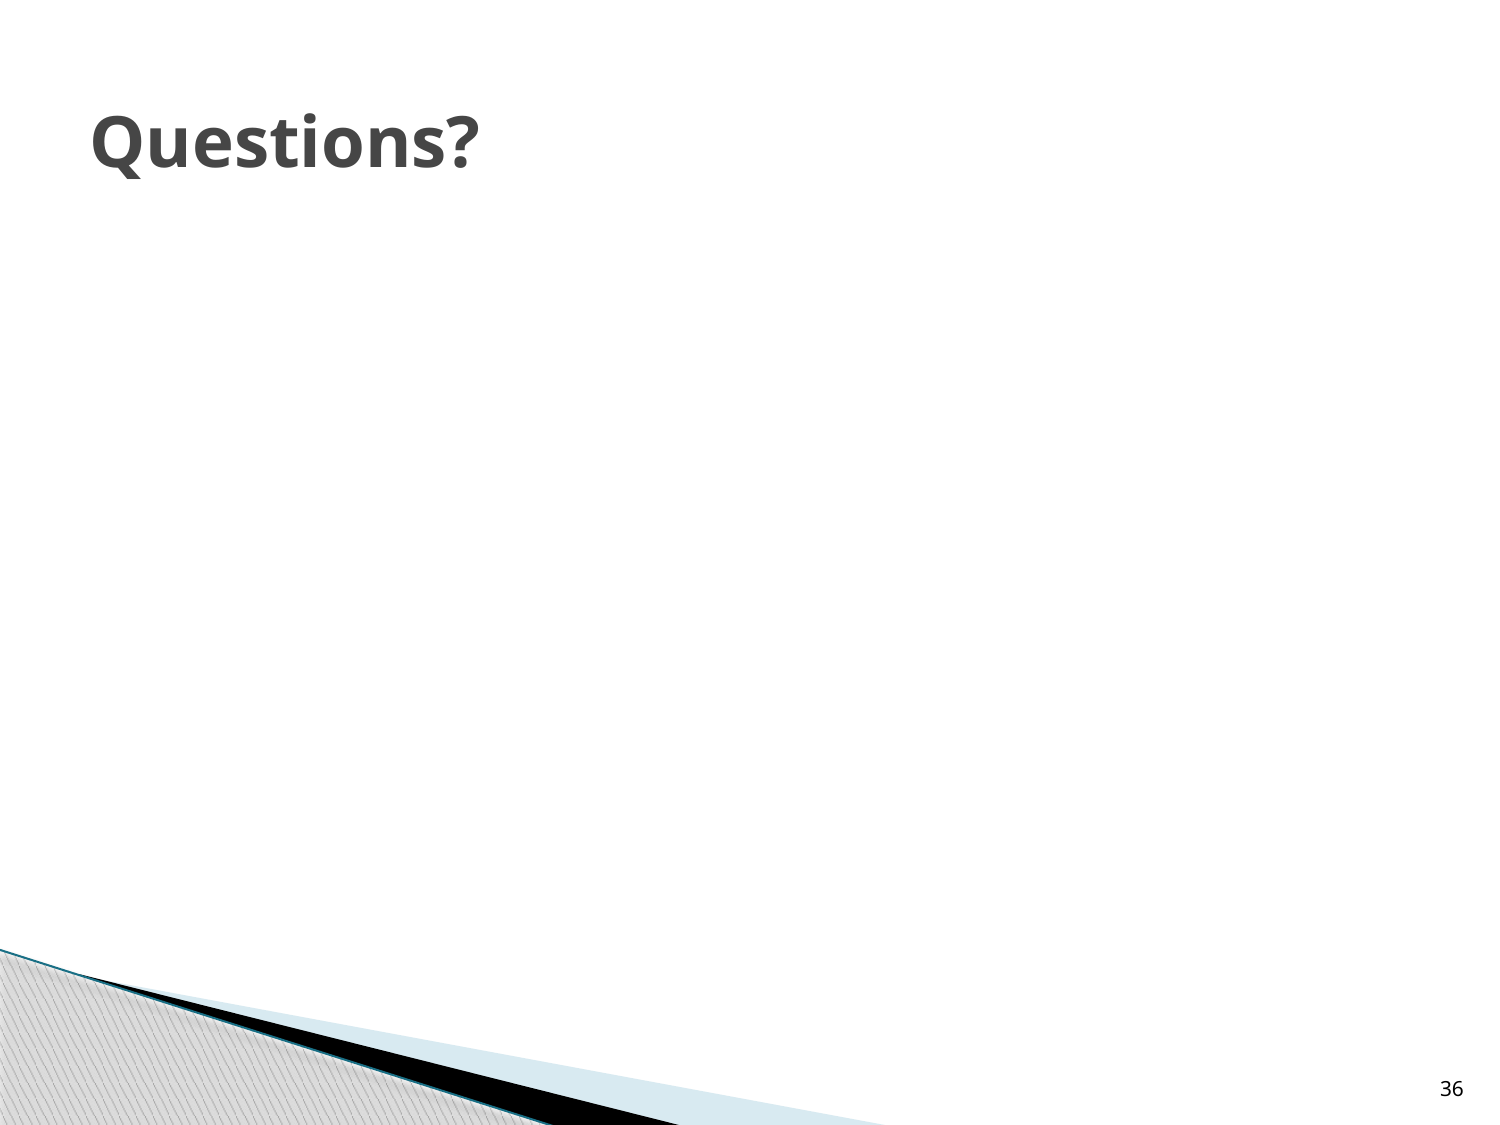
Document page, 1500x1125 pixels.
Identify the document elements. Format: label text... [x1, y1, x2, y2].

title Questions? [75, 45, 1425, 233]
slide_number 36 [1418, 1051, 1479, 1112]
